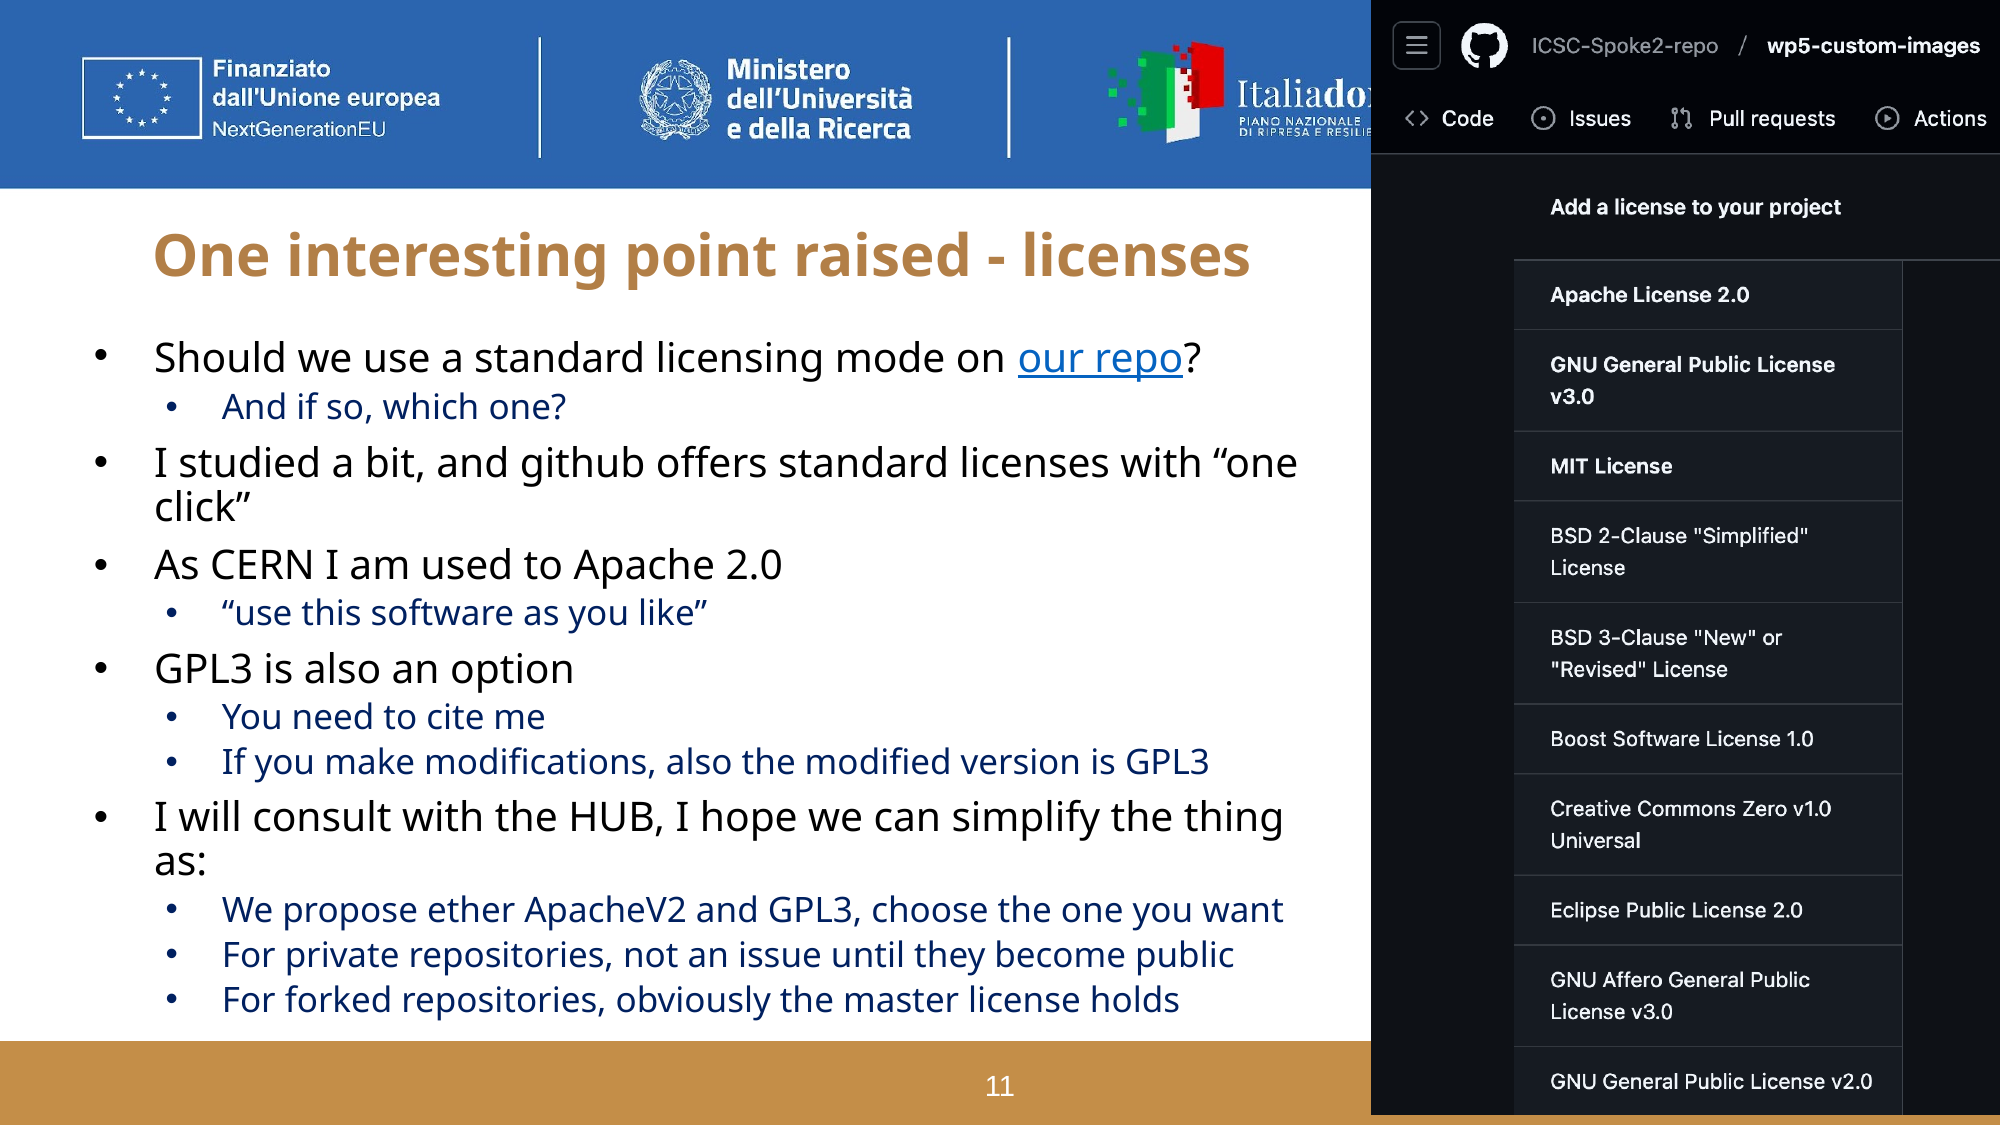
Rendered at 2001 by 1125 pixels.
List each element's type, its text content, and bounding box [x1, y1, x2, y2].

list Should we use a standard licensing mode on our repo? And if so, which one? I studied a bit, and github offers standard licenses with “one click” As CERN I am used to Apache 2.0 “use this software as you like” GPL3 is also an option You need to cite me If you make modifications, also the modified version is GPL3 I will consult with the HUB, I hope we can simplify the thing as: We propose ether ApacheV2 and GPL3, choose the one you want For private repositories, not an issue until they become public For forked repositories, obviously the master license holds [71, 324, 1350, 1032]
picture [0, 0, 2000, 1125]
slide_number 11 [774, 1054, 1225, 1115]
title One interesting point raised - licenses [137, 219, 1366, 348]
